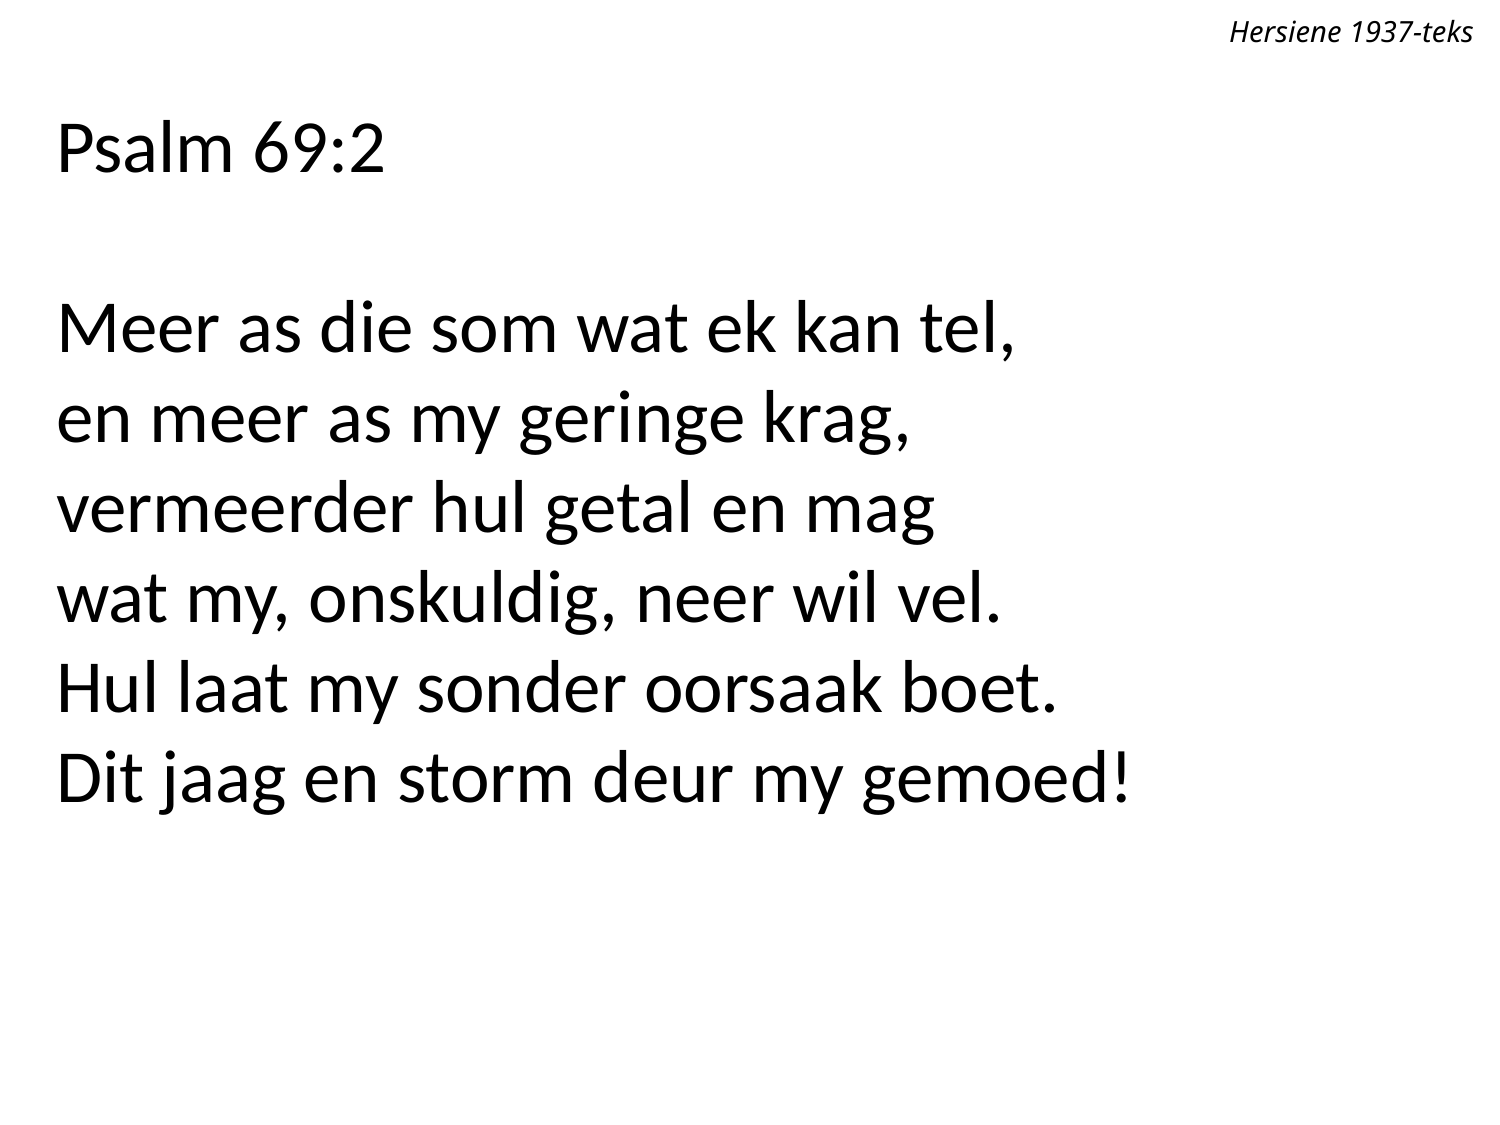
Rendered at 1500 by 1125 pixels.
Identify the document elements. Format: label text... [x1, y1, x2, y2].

text_box Hersiene 1937-teks [1214, 5, 1489, 56]
text_box Psalm 69:2 Meer as die som wat ek kan tel, en meer as my geringe krag, vermeerder hul getal en mag wat my, onskuldig, neer wil vel. Hul laat my sonder oorsaak boet. Dit jaag en storm deur my gemoed! [41, 89, 1465, 825]
